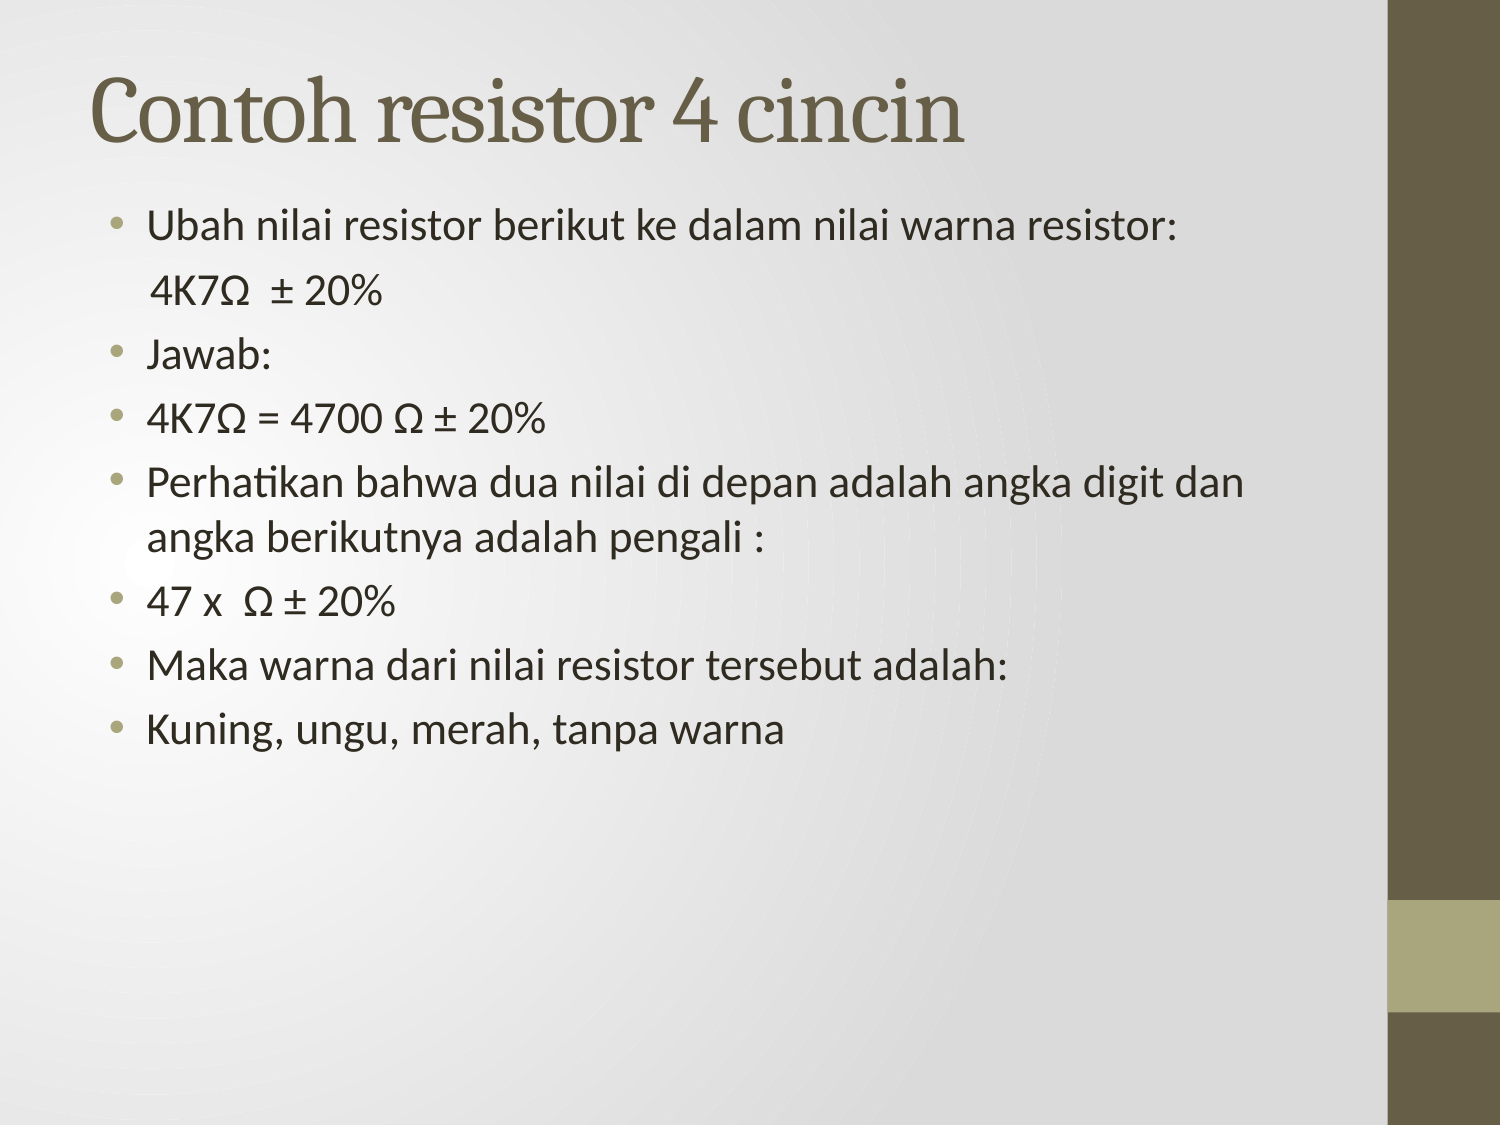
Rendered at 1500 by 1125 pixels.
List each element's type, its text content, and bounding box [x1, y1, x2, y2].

title Contoh resistor 4 cincin [75, 45, 1325, 163]
